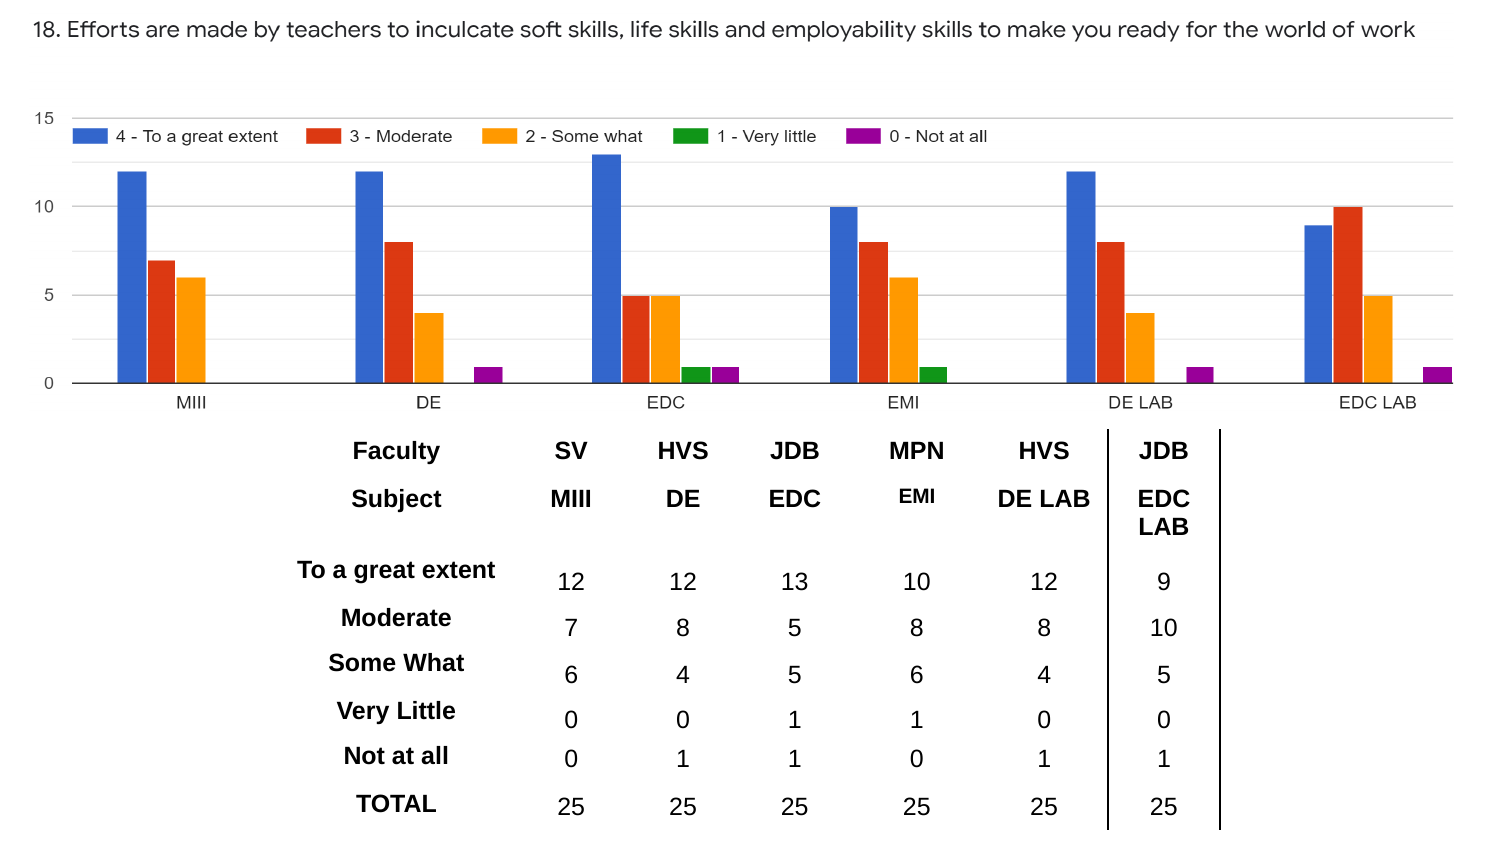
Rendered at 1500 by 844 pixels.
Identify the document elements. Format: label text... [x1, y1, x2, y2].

table_cell 4 [981, 641, 1107, 689]
table_cell Very Little [280, 689, 513, 734]
table_cell 0 [513, 734, 630, 782]
table_cell 0 [1109, 689, 1219, 734]
table_cell 1 [853, 689, 981, 734]
table_cell 6 [513, 641, 630, 689]
table_cell Not at all [280, 734, 513, 782]
table_cell 5 [737, 596, 853, 641]
table_cell 12 [630, 548, 737, 596]
table_cell EDC LAB [1109, 477, 1219, 548]
table_cell 25 [630, 782, 737, 830]
table_cell 0 [853, 734, 981, 782]
table_header JDB [737, 429, 853, 477]
table_header SV [513, 429, 630, 477]
table_cell 4 [630, 641, 737, 689]
table_cell 8 [981, 596, 1107, 641]
table_cell DE [630, 477, 737, 548]
table_cell 13 [737, 548, 853, 596]
table_header HVS [981, 429, 1107, 477]
table_cell MIII [513, 477, 630, 548]
table_cell 25 [513, 782, 630, 830]
table_header HVS [630, 429, 737, 477]
table_cell Some What [280, 641, 513, 689]
picture [29, 13, 1454, 415]
table_cell 1 [630, 734, 737, 782]
table_cell 10 [853, 548, 981, 596]
table_header MPN [853, 429, 981, 477]
table_cell 1 [737, 734, 853, 782]
table_cell 25 [1109, 782, 1219, 830]
table_cell 9 [1109, 548, 1219, 596]
table_cell 25 [737, 782, 853, 830]
table_cell 6 [853, 641, 981, 689]
table_header JDB [1109, 429, 1219, 477]
table_cell TOTAL [280, 782, 513, 830]
table_cell 5 [737, 641, 853, 689]
table_cell 5 [1109, 641, 1219, 689]
table_cell 12 [513, 548, 630, 596]
table_cell DE LAB [981, 477, 1107, 548]
table_cell 12 [981, 548, 1107, 596]
table_cell 8 [853, 596, 981, 641]
table_cell 1 [1109, 734, 1219, 782]
table_cell EMI [853, 477, 981, 548]
table_cell 0 [513, 689, 630, 734]
table_cell 7 [513, 596, 630, 641]
table_cell To a great extent [280, 548, 513, 596]
table_cell Subject [280, 477, 513, 548]
table_cell 1 [737, 689, 853, 734]
table_cell EDC [737, 477, 853, 548]
table_cell 25 [853, 782, 981, 830]
table_cell 1 [981, 734, 1107, 782]
table_cell Moderate [280, 596, 513, 641]
table_cell 0 [981, 689, 1107, 734]
table_header Faculty [280, 429, 513, 477]
table_cell 8 [630, 596, 737, 641]
table_cell 10 [1109, 596, 1219, 641]
table_cell 25 [981, 782, 1107, 830]
table_cell 0 [630, 689, 737, 734]
